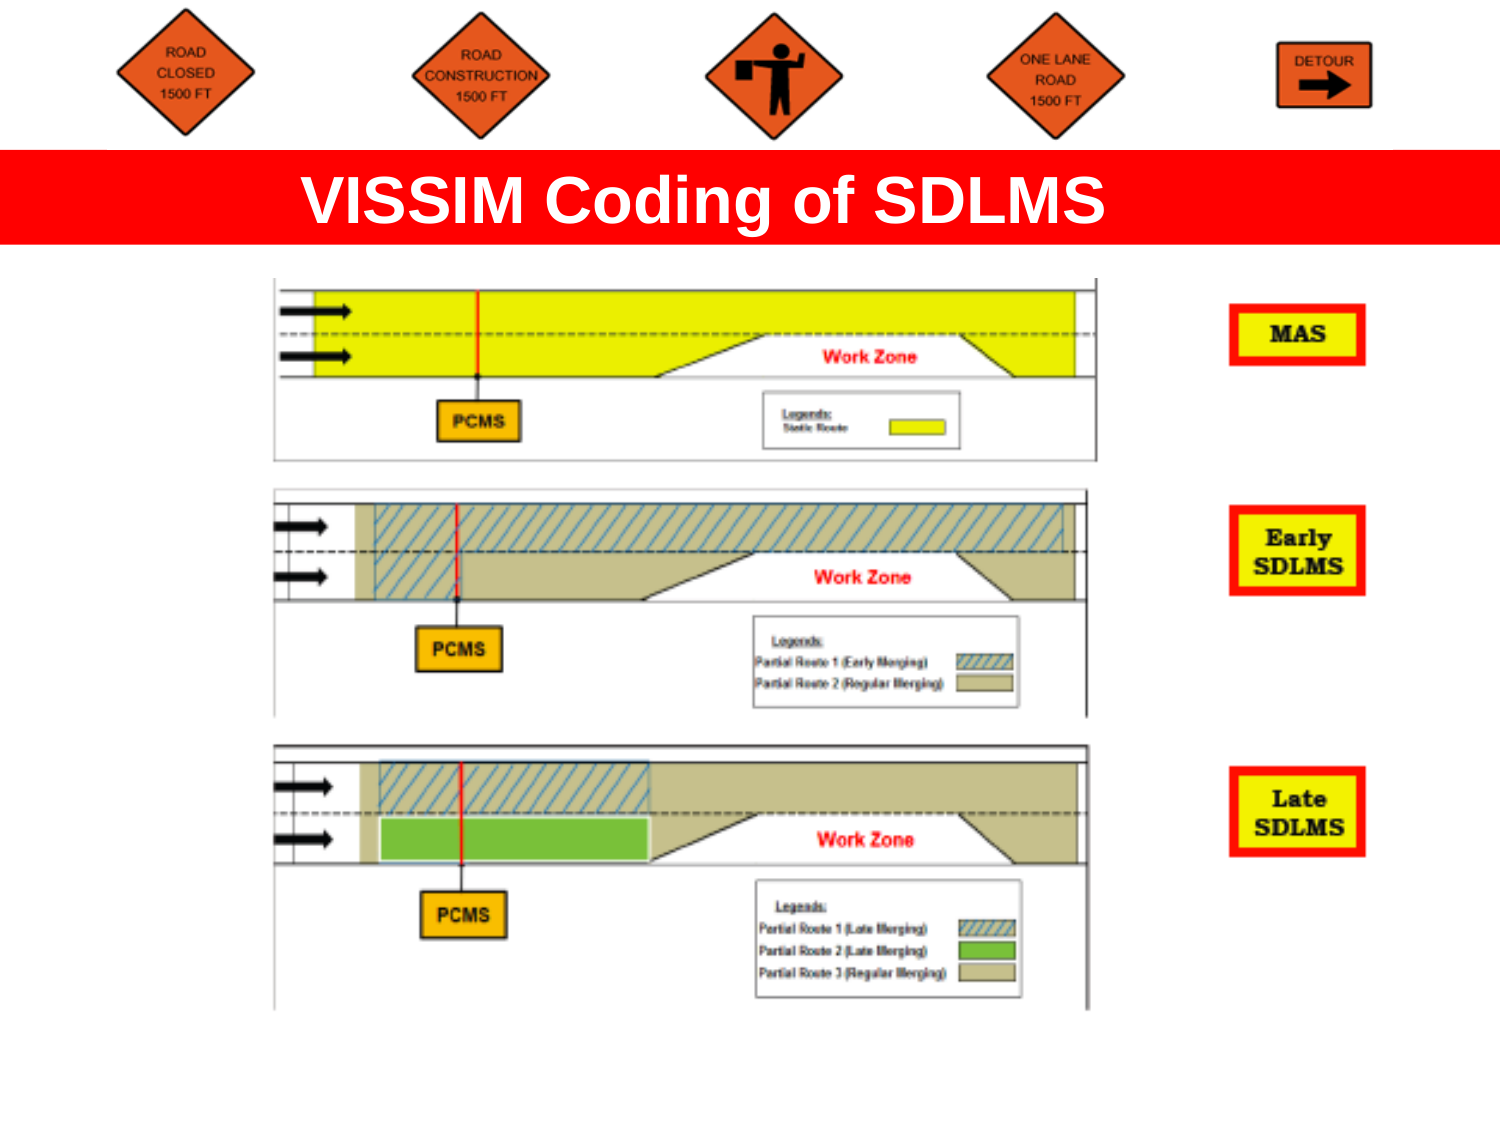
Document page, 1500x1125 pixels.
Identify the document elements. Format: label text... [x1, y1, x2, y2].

picture [107, 0, 1394, 151]
picture [262, 278, 1388, 1016]
text_box VISSIM Coding of SDLMS [0, 149, 1500, 245]
